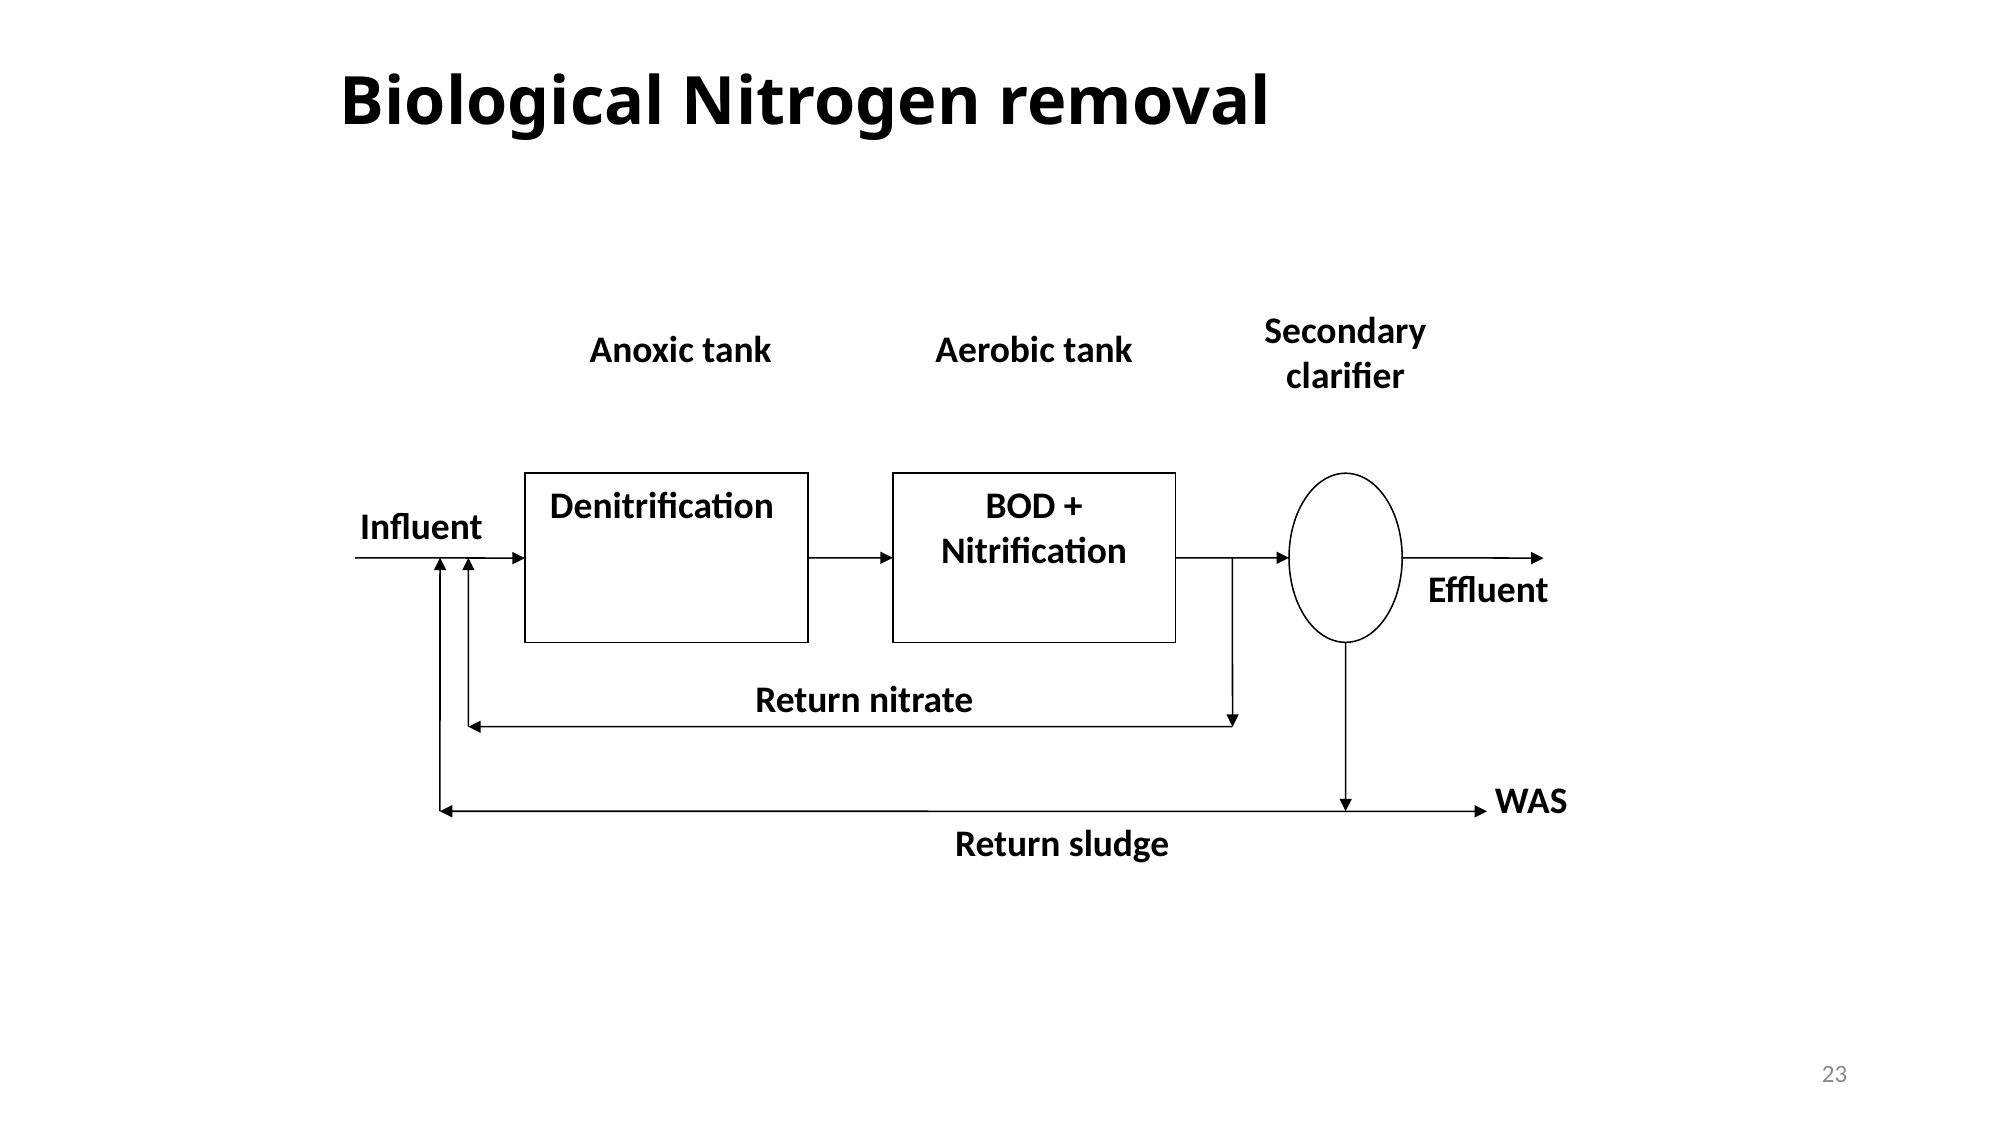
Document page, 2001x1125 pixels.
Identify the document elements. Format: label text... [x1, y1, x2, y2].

title Biological Nitrogen removal [324, 45, 1675, 161]
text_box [326, 219, 1686, 938]
slide_number 23 [1412, 1042, 1863, 1103]
